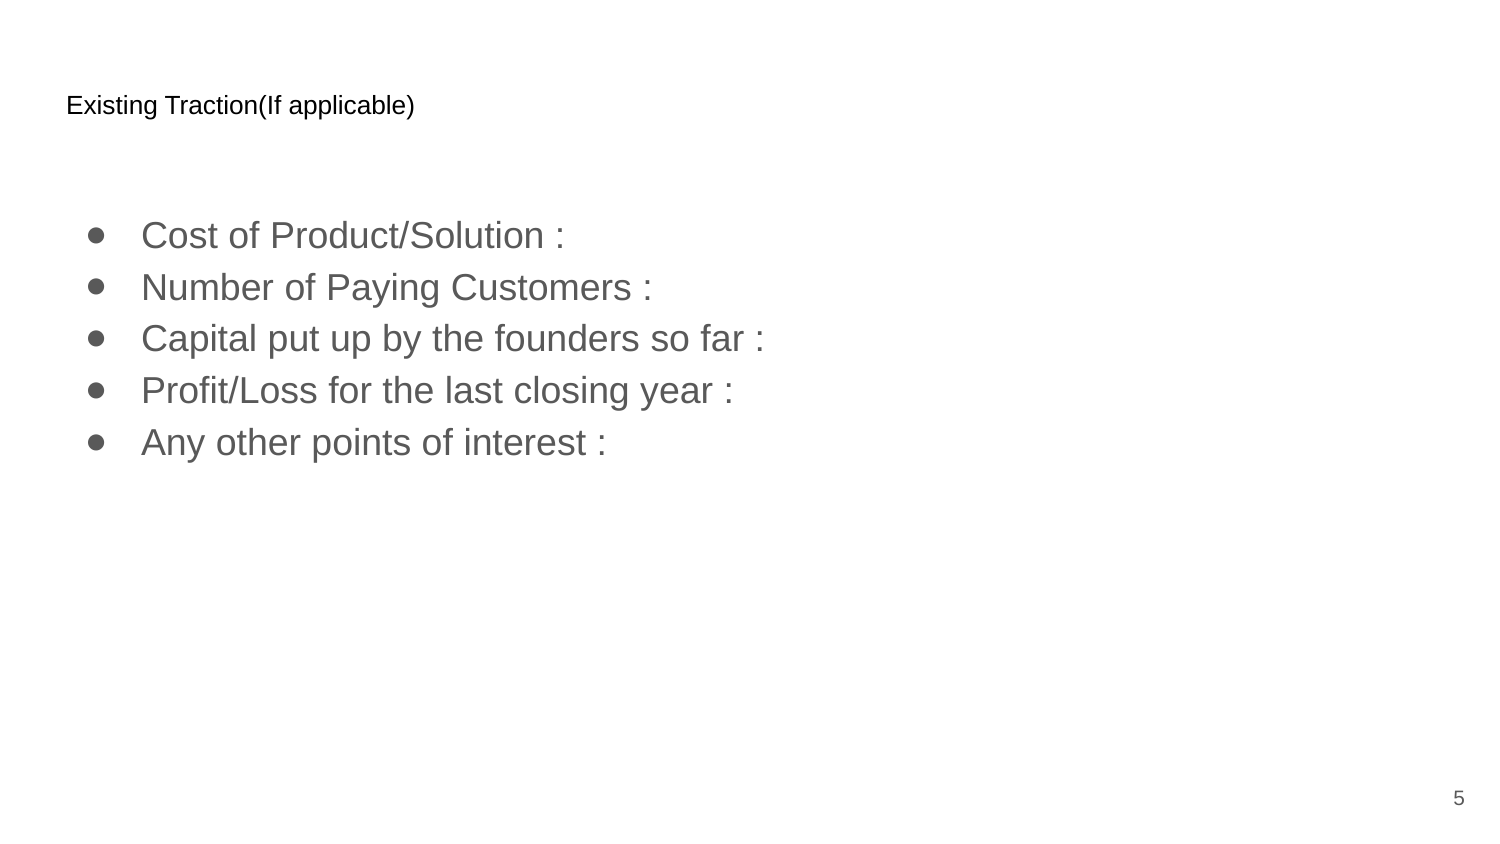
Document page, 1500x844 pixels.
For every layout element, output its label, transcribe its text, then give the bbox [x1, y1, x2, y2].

list Cost of Product/Solution : Number of Paying Customers : Capital put up by the founders so far : Profit/Loss for the last closing year : Any other points of interest : [51, 189, 1449, 750]
slide_number 5 [1389, 764, 1480, 830]
title Existing Traction(If applicable) [51, 72, 1449, 167]
